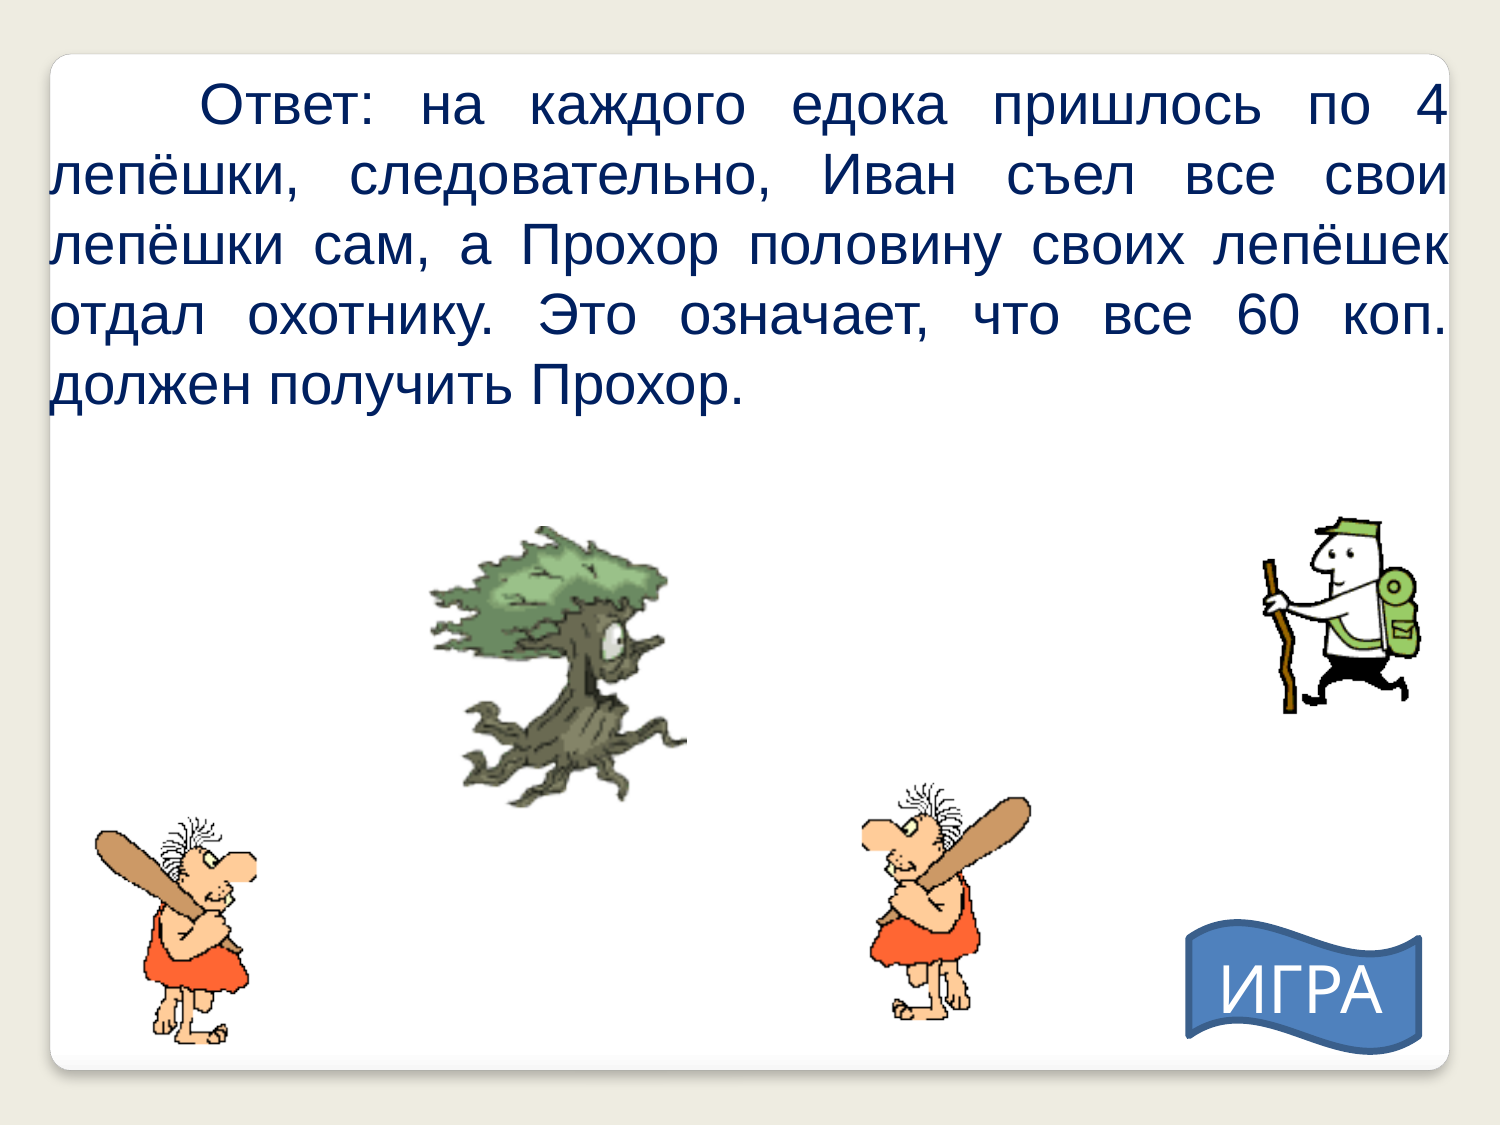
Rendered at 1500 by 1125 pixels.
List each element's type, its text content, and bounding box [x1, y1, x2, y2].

text_box Ответ: на каждого едока пришлось по 4 лепёшки, следовательно, Иван съел все свои лепёшки сам, а Прохор половину своих лепёшек отдал охотнику. Это означает, что все 60 коп. должен получить Прохор. [35, 58, 1465, 424]
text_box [1188, 921, 1488, 1053]
picture [1236, 514, 1447, 716]
picture [849, 761, 1052, 1024]
picture [76, 796, 270, 1047]
picture [427, 526, 687, 821]
